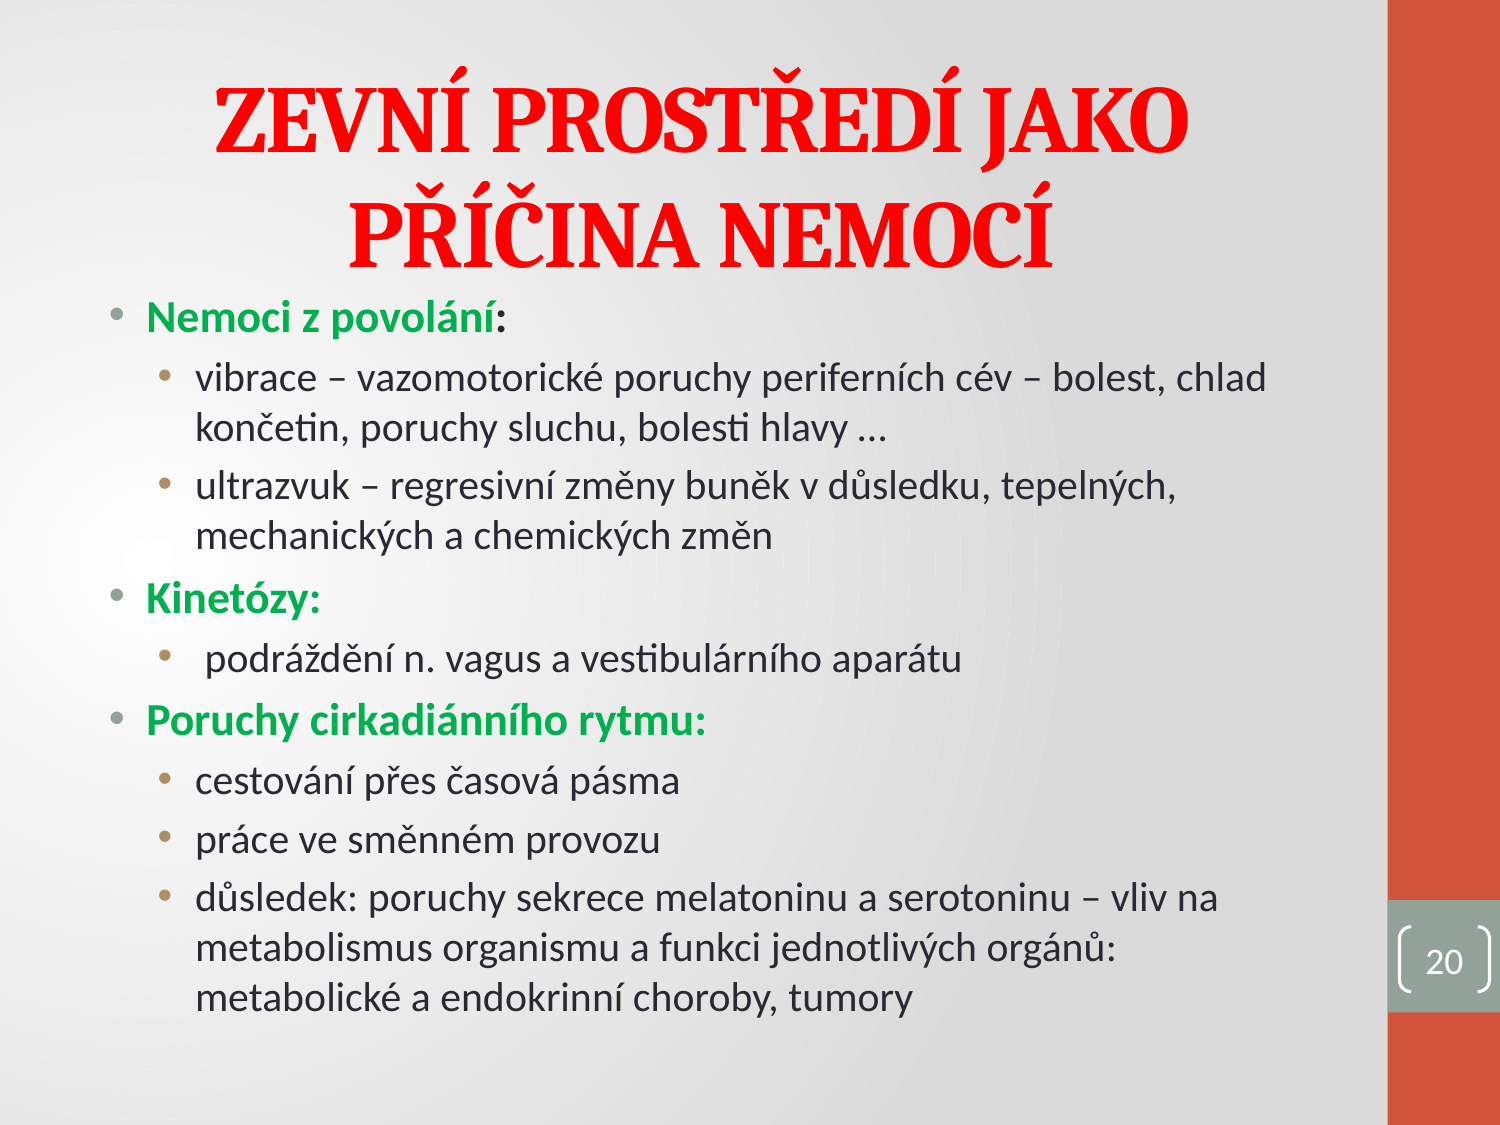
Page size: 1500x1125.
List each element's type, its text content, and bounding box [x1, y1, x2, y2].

slide_number 20 [1397, 925, 1492, 994]
list Nemoci z povolání: vibrace – vazomotorické poruchy periferních cév – bolest, chlad končetin, poruchy sluchu, bolesti hlavy … ultrazvuk – regresivní změny buněk v důsledku, tepelných, mechanických a chemických změn Kinetózy: podráždění n. vagus a vestibulárního aparátu Poruchy cirkadiánního rytmu: cestování přes časová pásma práce ve směnném provozu důsledek: poruchy sekrece melatoninu a serotoninu – vliv na metabolismus organismu a funkci jednotlivých orgánů: metabolické a endokrinní choroby, tumory [75, 278, 1325, 1050]
title ZEVNÍ PROSTŘEDÍ JAKO PŘÍČINA NEMOCÍ [76, 78, 1327, 266]
